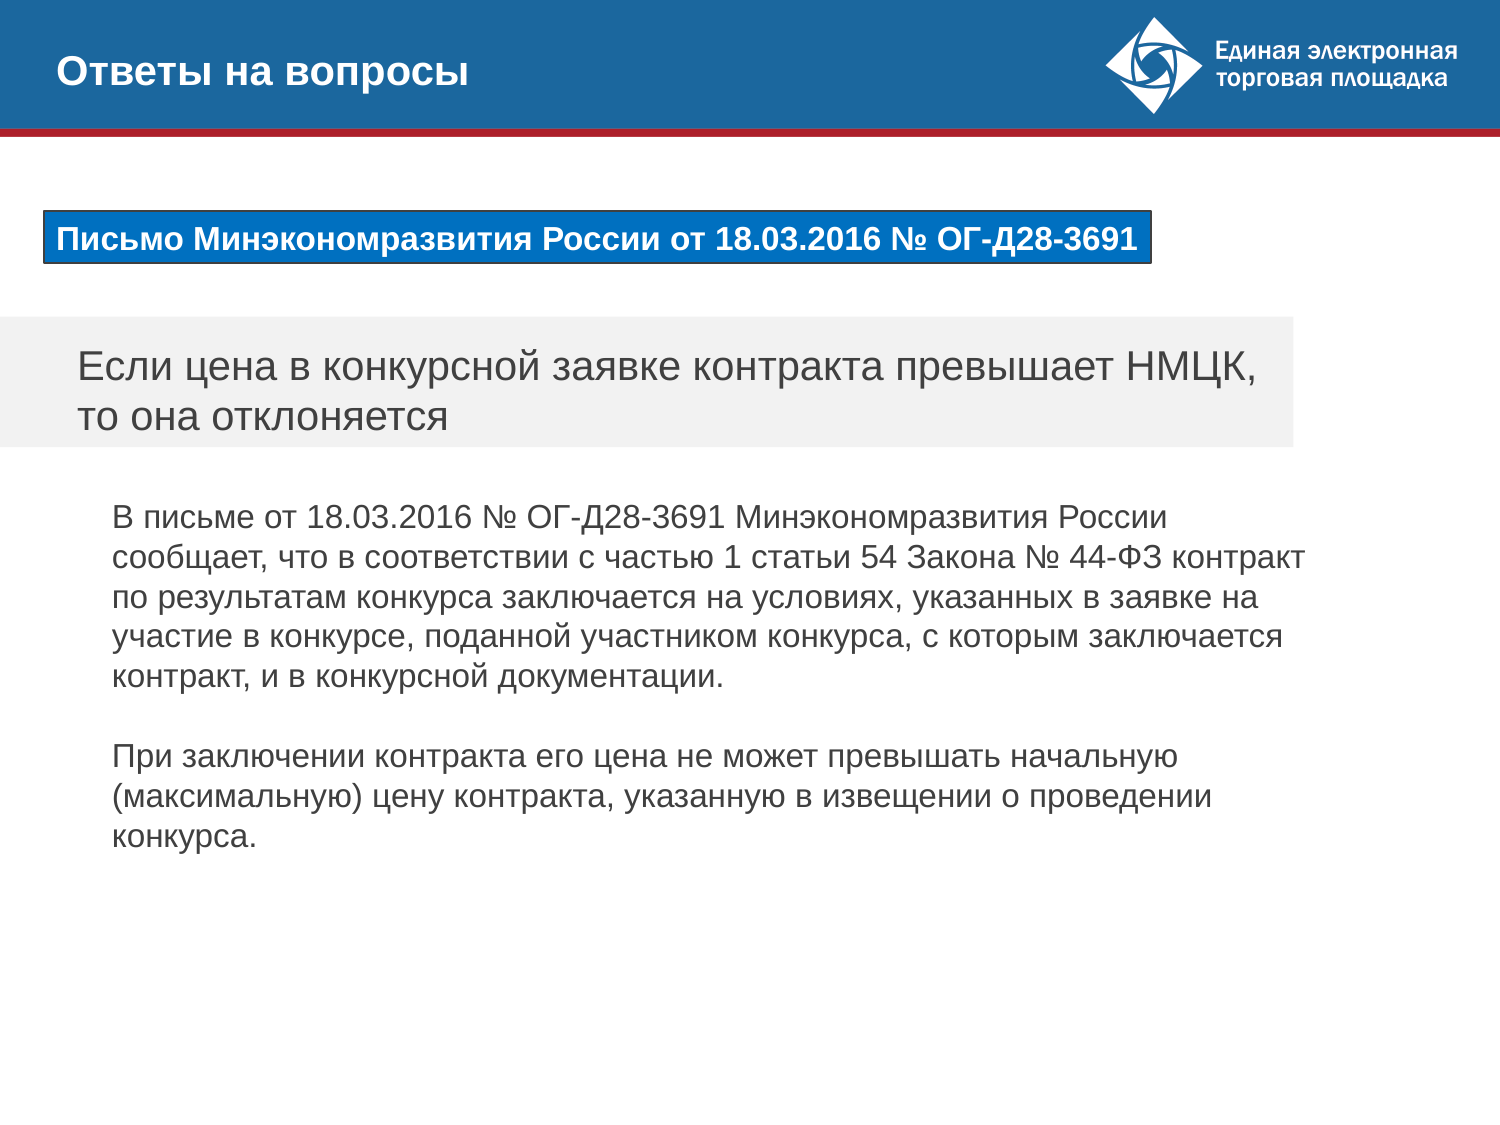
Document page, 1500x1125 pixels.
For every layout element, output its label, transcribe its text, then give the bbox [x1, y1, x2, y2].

picture [0, 0, 1500, 1125]
text_box В письме от 18.03.2016 № ОГ-Д28-3691 Минэкономразвития России сообщает, что в соответствии c частью 1 статьи 54 Закона № 44-ФЗ контракт по результатам конкурса заключается на условиях, указанных в заявке на участие в конкурсе, поданной участником конкурса, с которым заключается контракт, и в конкурсной документации. При заключении контракта его цена не может превышать начальную (максимальную) цену контракта, указанную в извещении о проведении конкурса. [97, 487, 1326, 884]
text_box Письмо Минэкономразвития России от 18.03.2016 № ОГ-Д28-3691 [44, 211, 1152, 263]
text_box [0, 315, 1295, 449]
text_box Ответы на вопросы [41, 36, 1108, 101]
text_box Если цена в конкурсной заявке контракта превышает НМЦК, то она отклоняется [62, 331, 1326, 446]
